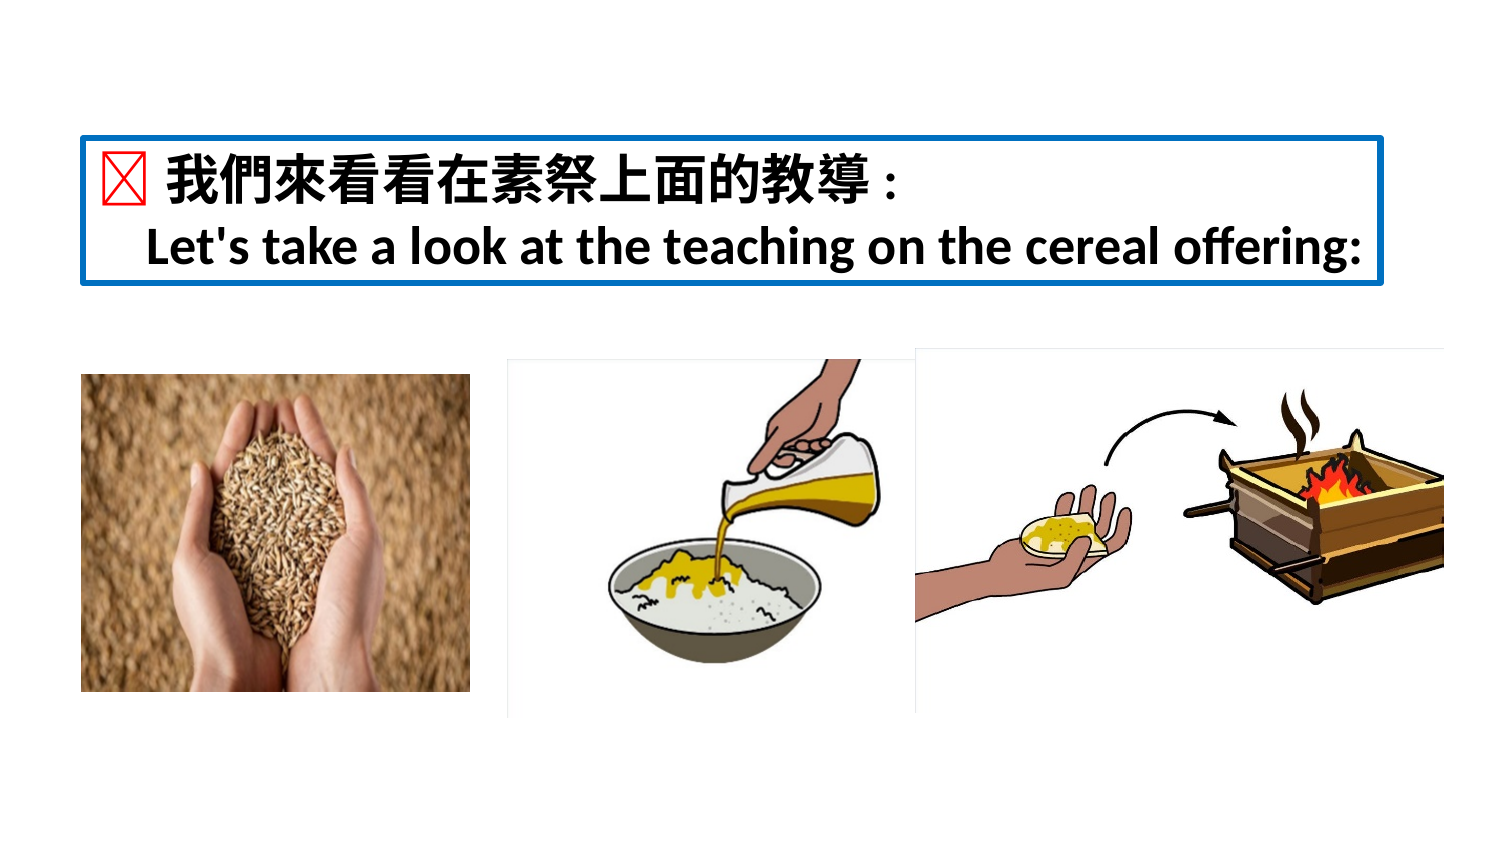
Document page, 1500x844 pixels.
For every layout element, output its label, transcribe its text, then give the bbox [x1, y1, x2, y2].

text_box 我們來看看在素祭上面的教導: Let's take a look at the teaching on the cereal offering: [83, 138, 1381, 283]
picture [81, 374, 470, 692]
picture [507, 347, 1444, 718]
